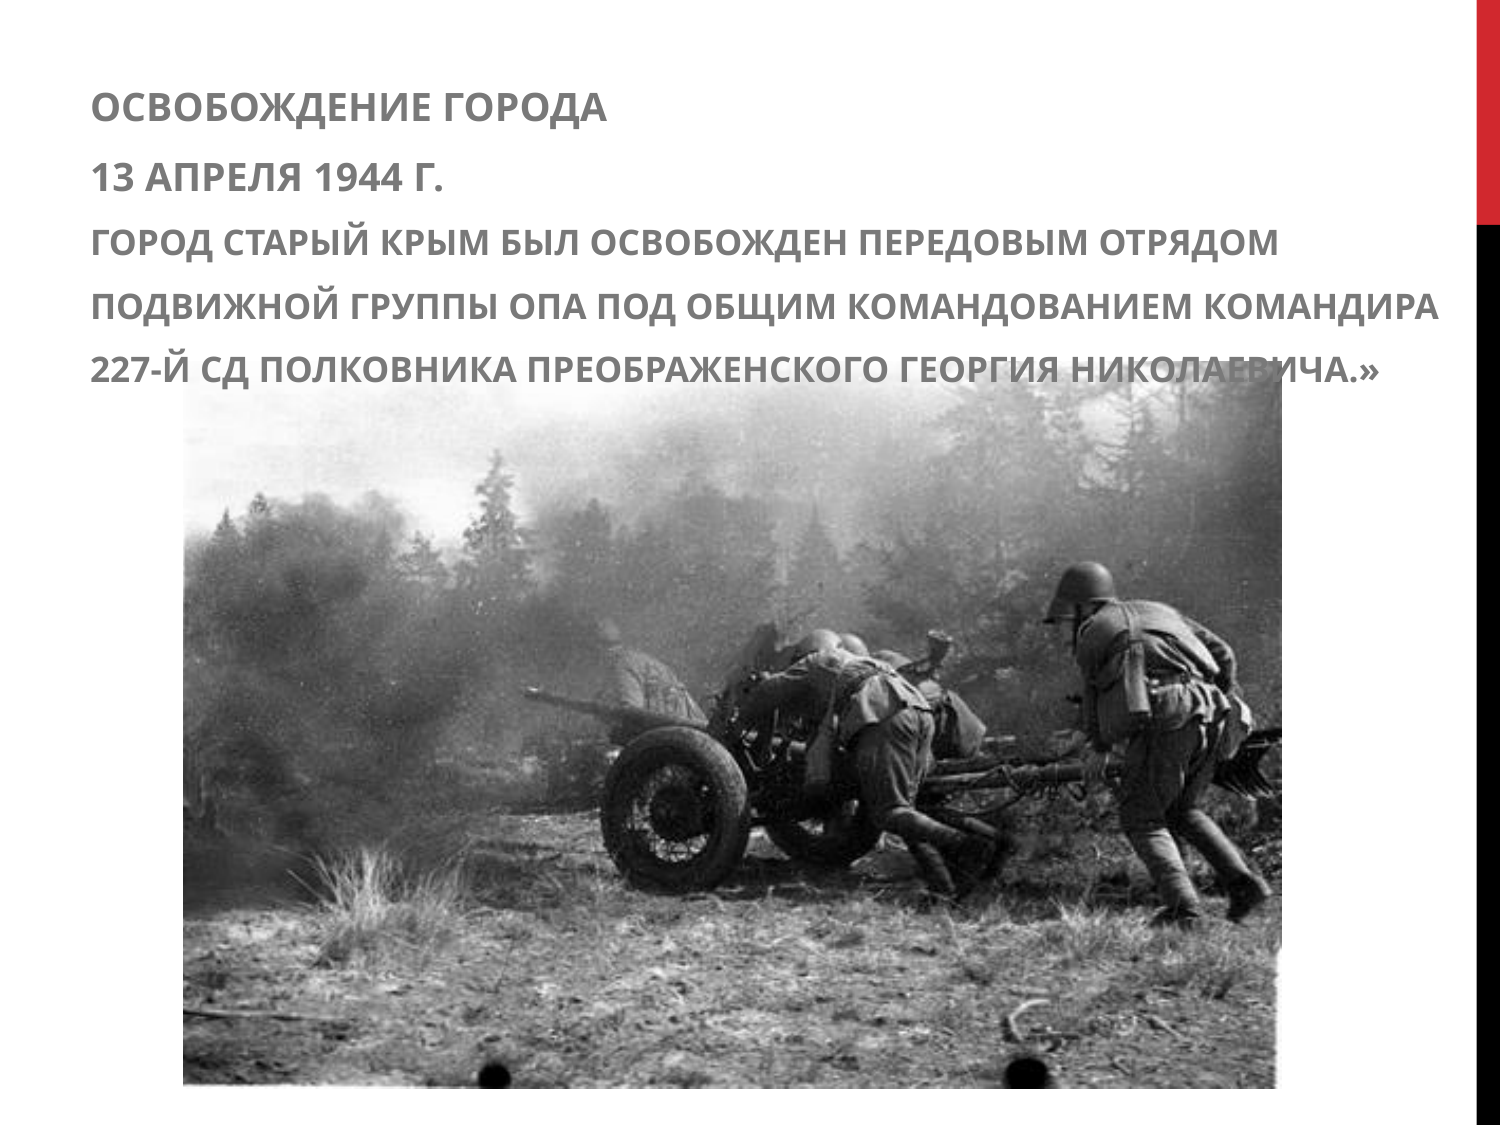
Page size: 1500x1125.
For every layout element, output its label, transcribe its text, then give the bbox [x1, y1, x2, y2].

title Освобождение города 13 апреля 1944 г. Город Старый Крым был освобожден передовым отрядом подвижной группы ОПА под общим командованием командира 227-й СД полковника Преображенского Георгия Николаевича.» [75, 25, 1459, 398]
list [182, 361, 1282, 1089]
